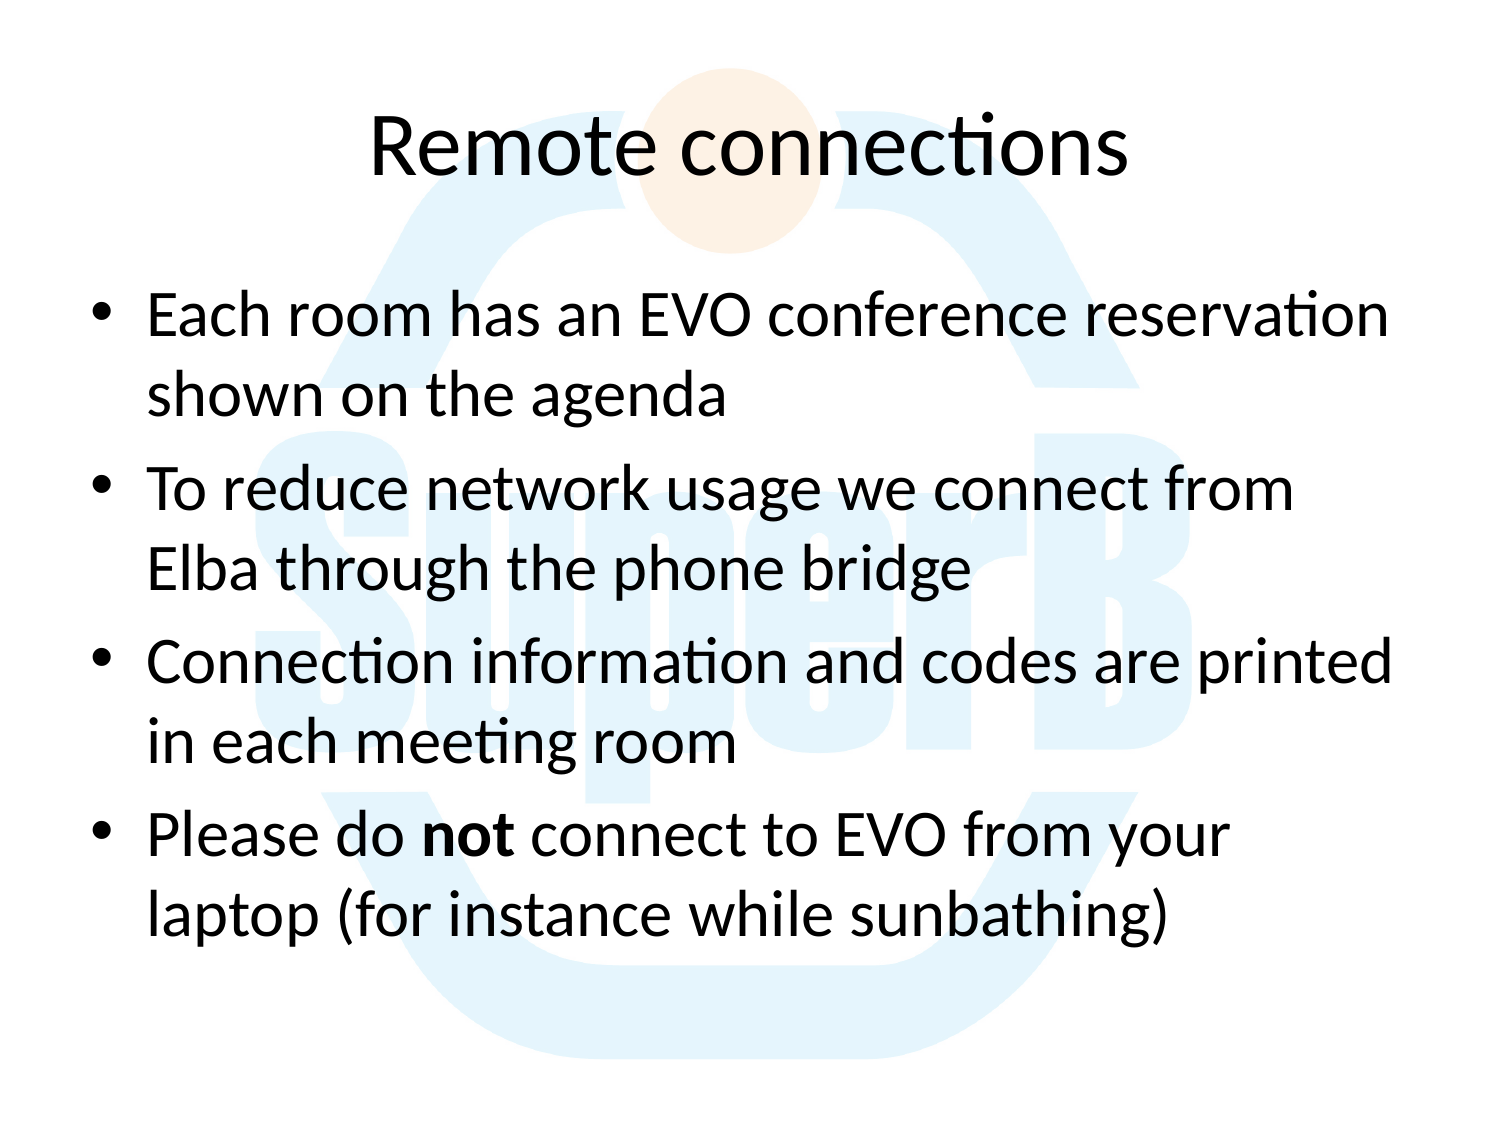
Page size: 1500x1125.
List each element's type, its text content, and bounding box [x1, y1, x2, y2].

list Each room has an EVO conference reservation shown on the agenda To reduce network usage we connect from Elba through the phone bridge Connection information and codes are printed in each meeting room Please do not connect to EVO from your laptop (for instance while sunbathing) [75, 262, 1425, 1005]
title Remote connections [75, 45, 1425, 233]
